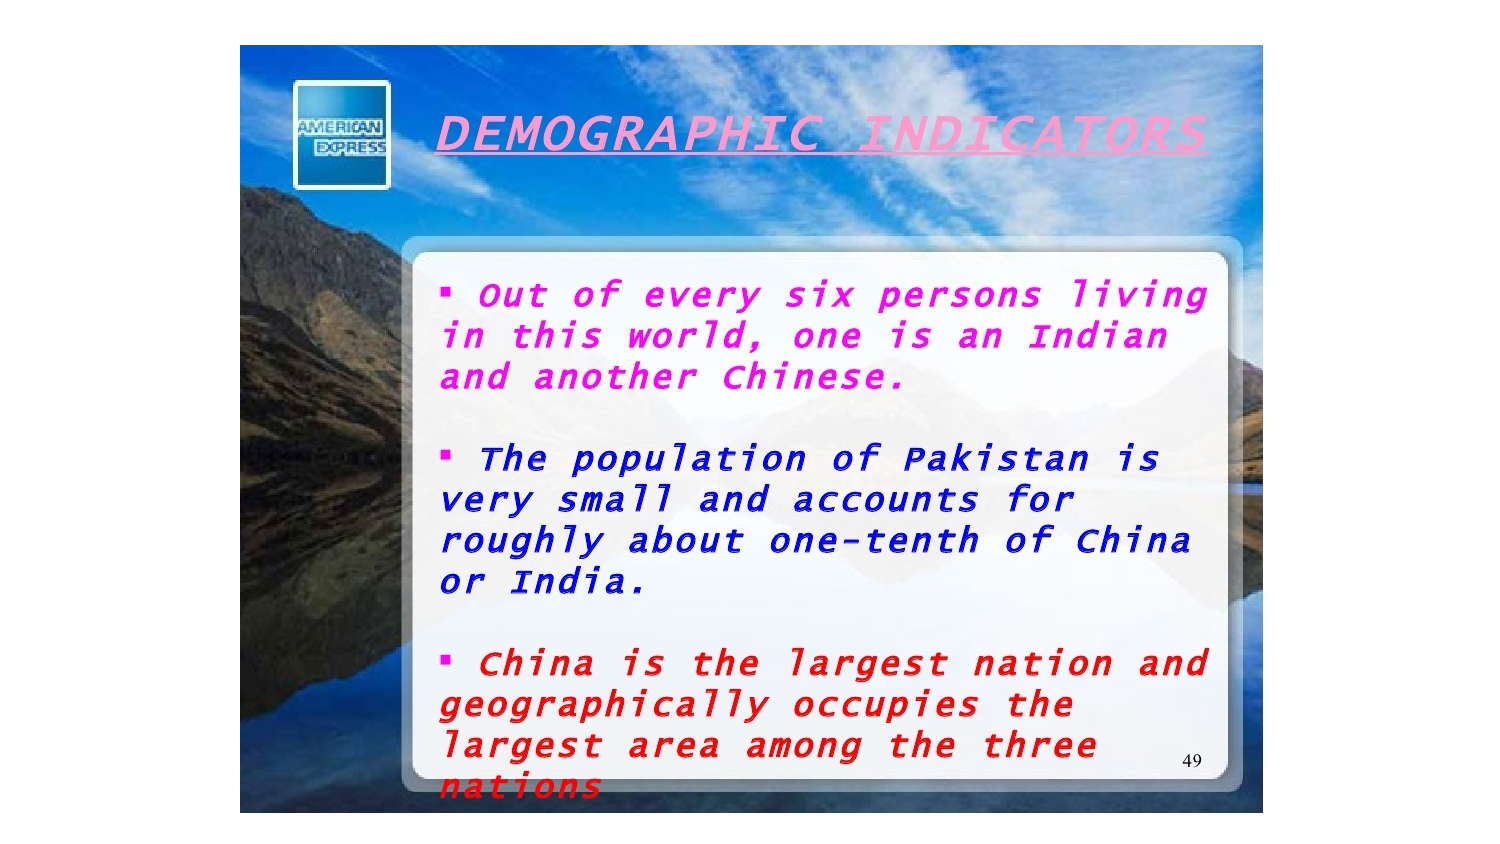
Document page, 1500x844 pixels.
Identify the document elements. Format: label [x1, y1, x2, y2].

picture [239, 45, 1263, 813]
